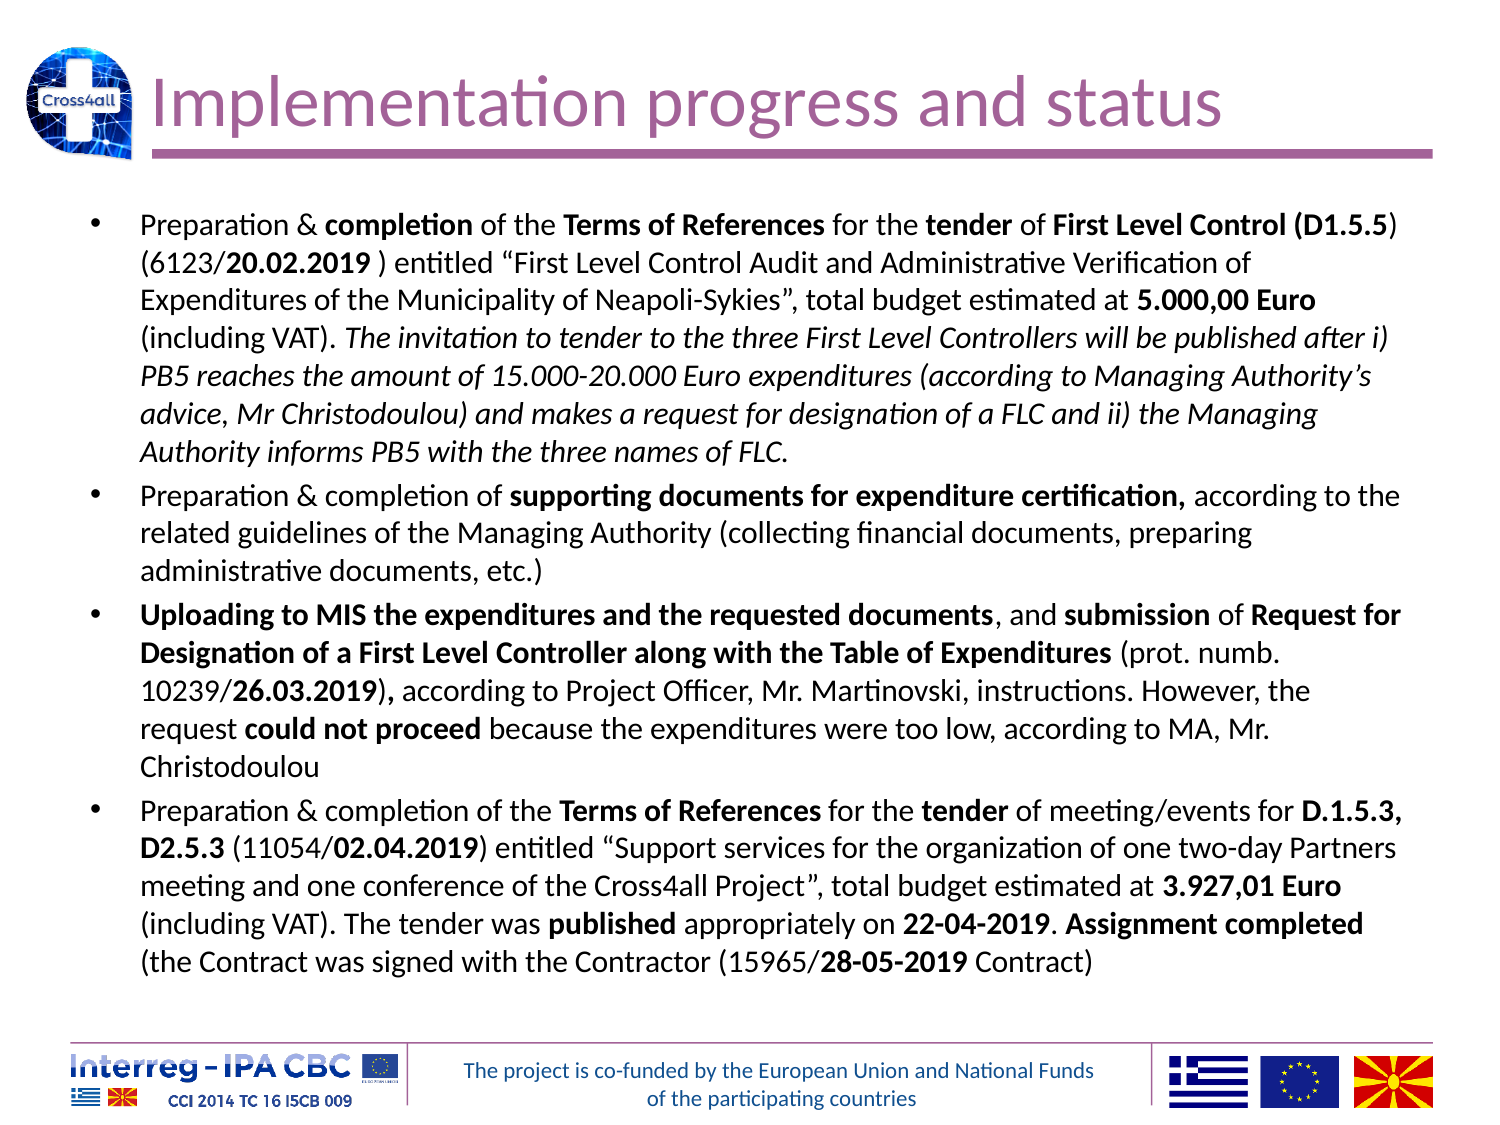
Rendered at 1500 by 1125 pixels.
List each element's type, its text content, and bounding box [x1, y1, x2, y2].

picture [20, 44, 136, 163]
picture [48, 1031, 420, 1114]
title Implementation progress and status [135, 45, 1425, 149]
list Preparation & completion of the Terms of References for the tender of First Level Control (D1.5.5) (6123/20.02.2019 ) entitled “First Level Control Audit and Administrative Verification of Expenditures of the Municipality of Neapoli-Sykies”, total budget estimated at 5.000,00 Euro (including VAT). The invitation to tender to the three First Level Controllers will be published after i) PB5 reaches the amount of 15.000-20.000 Euro expenditures (according to Managing Authority’s advice, Mr Christodoulou) and makes a request for designation of a FLC and ii) the Managing Authority informs PB5 with the three names of FLC. Preparation & completion of supporting documents for expenditure certification, according to the related guidelines of the Managing Authority (collecting financial documents, preparing administrative documents, etc.) Uploading to MIS the expenditures and the requested documents, and submission of Request for Designation of a First Level Controller along with the Table of Expenditures (prot. numb. 10239/26.03.2019), according to Project Officer, Mr. Martinovski, instructions. However, the request could not proceed because the expenditures were too low, according to MA, Mr. Christodoulou Preparation & completion of the Terms of References for the tender of meeting/events for D.1.5.3, D2.5.3 (11054/02.04.2019) entitled “Support services for the organization of one two-day Partners meeting and one conference of the Cross4all Project”, total budget estimated at 3.927,01 Euro (including VAT). The tender was published appropriately on 22-04-2019. Assignment completed (the Contract was signed with the Contractor (15965/28-05-2019 Contract) [75, 196, 1425, 1005]
picture [1133, 1045, 1452, 1122]
